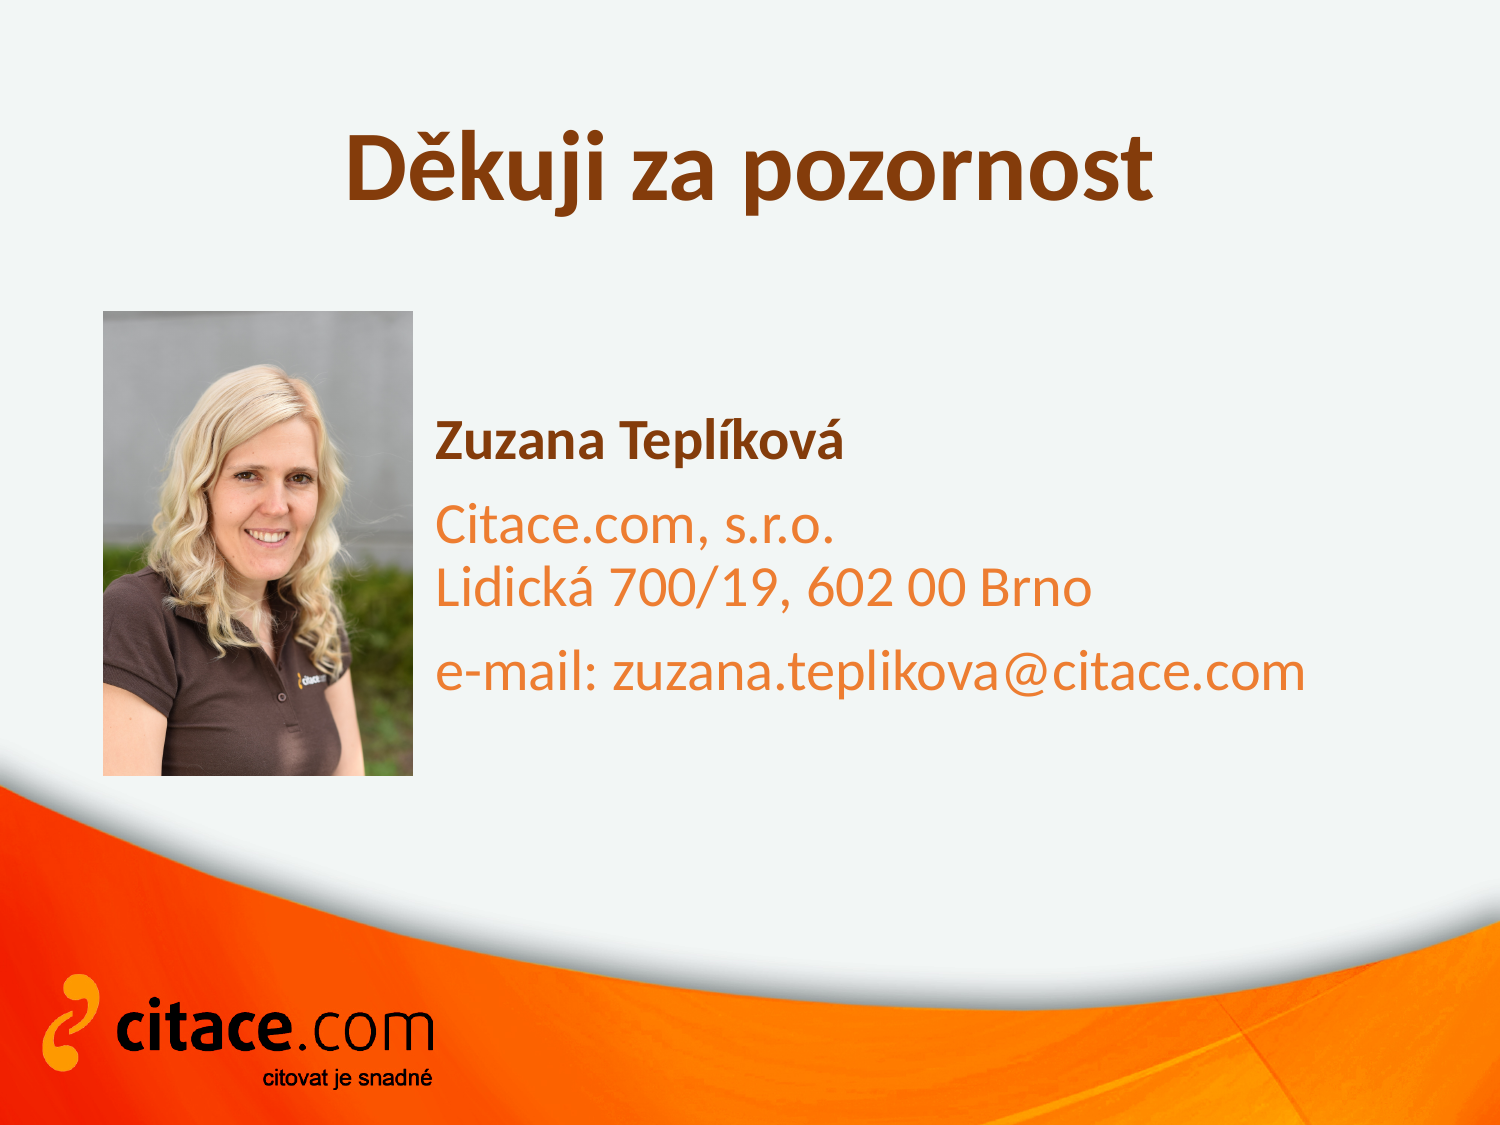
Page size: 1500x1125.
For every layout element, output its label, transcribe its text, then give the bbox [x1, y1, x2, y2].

list Zuzana Teplíková Citace.com, s.r.o. Lidická 700/19, 602 00 Brno e-mail: zuzana.teplikova@citace.com [420, 311, 1424, 814]
picture [0, 0, 1500, 1125]
title Děkuji za pozornost [103, 59, 1397, 278]
